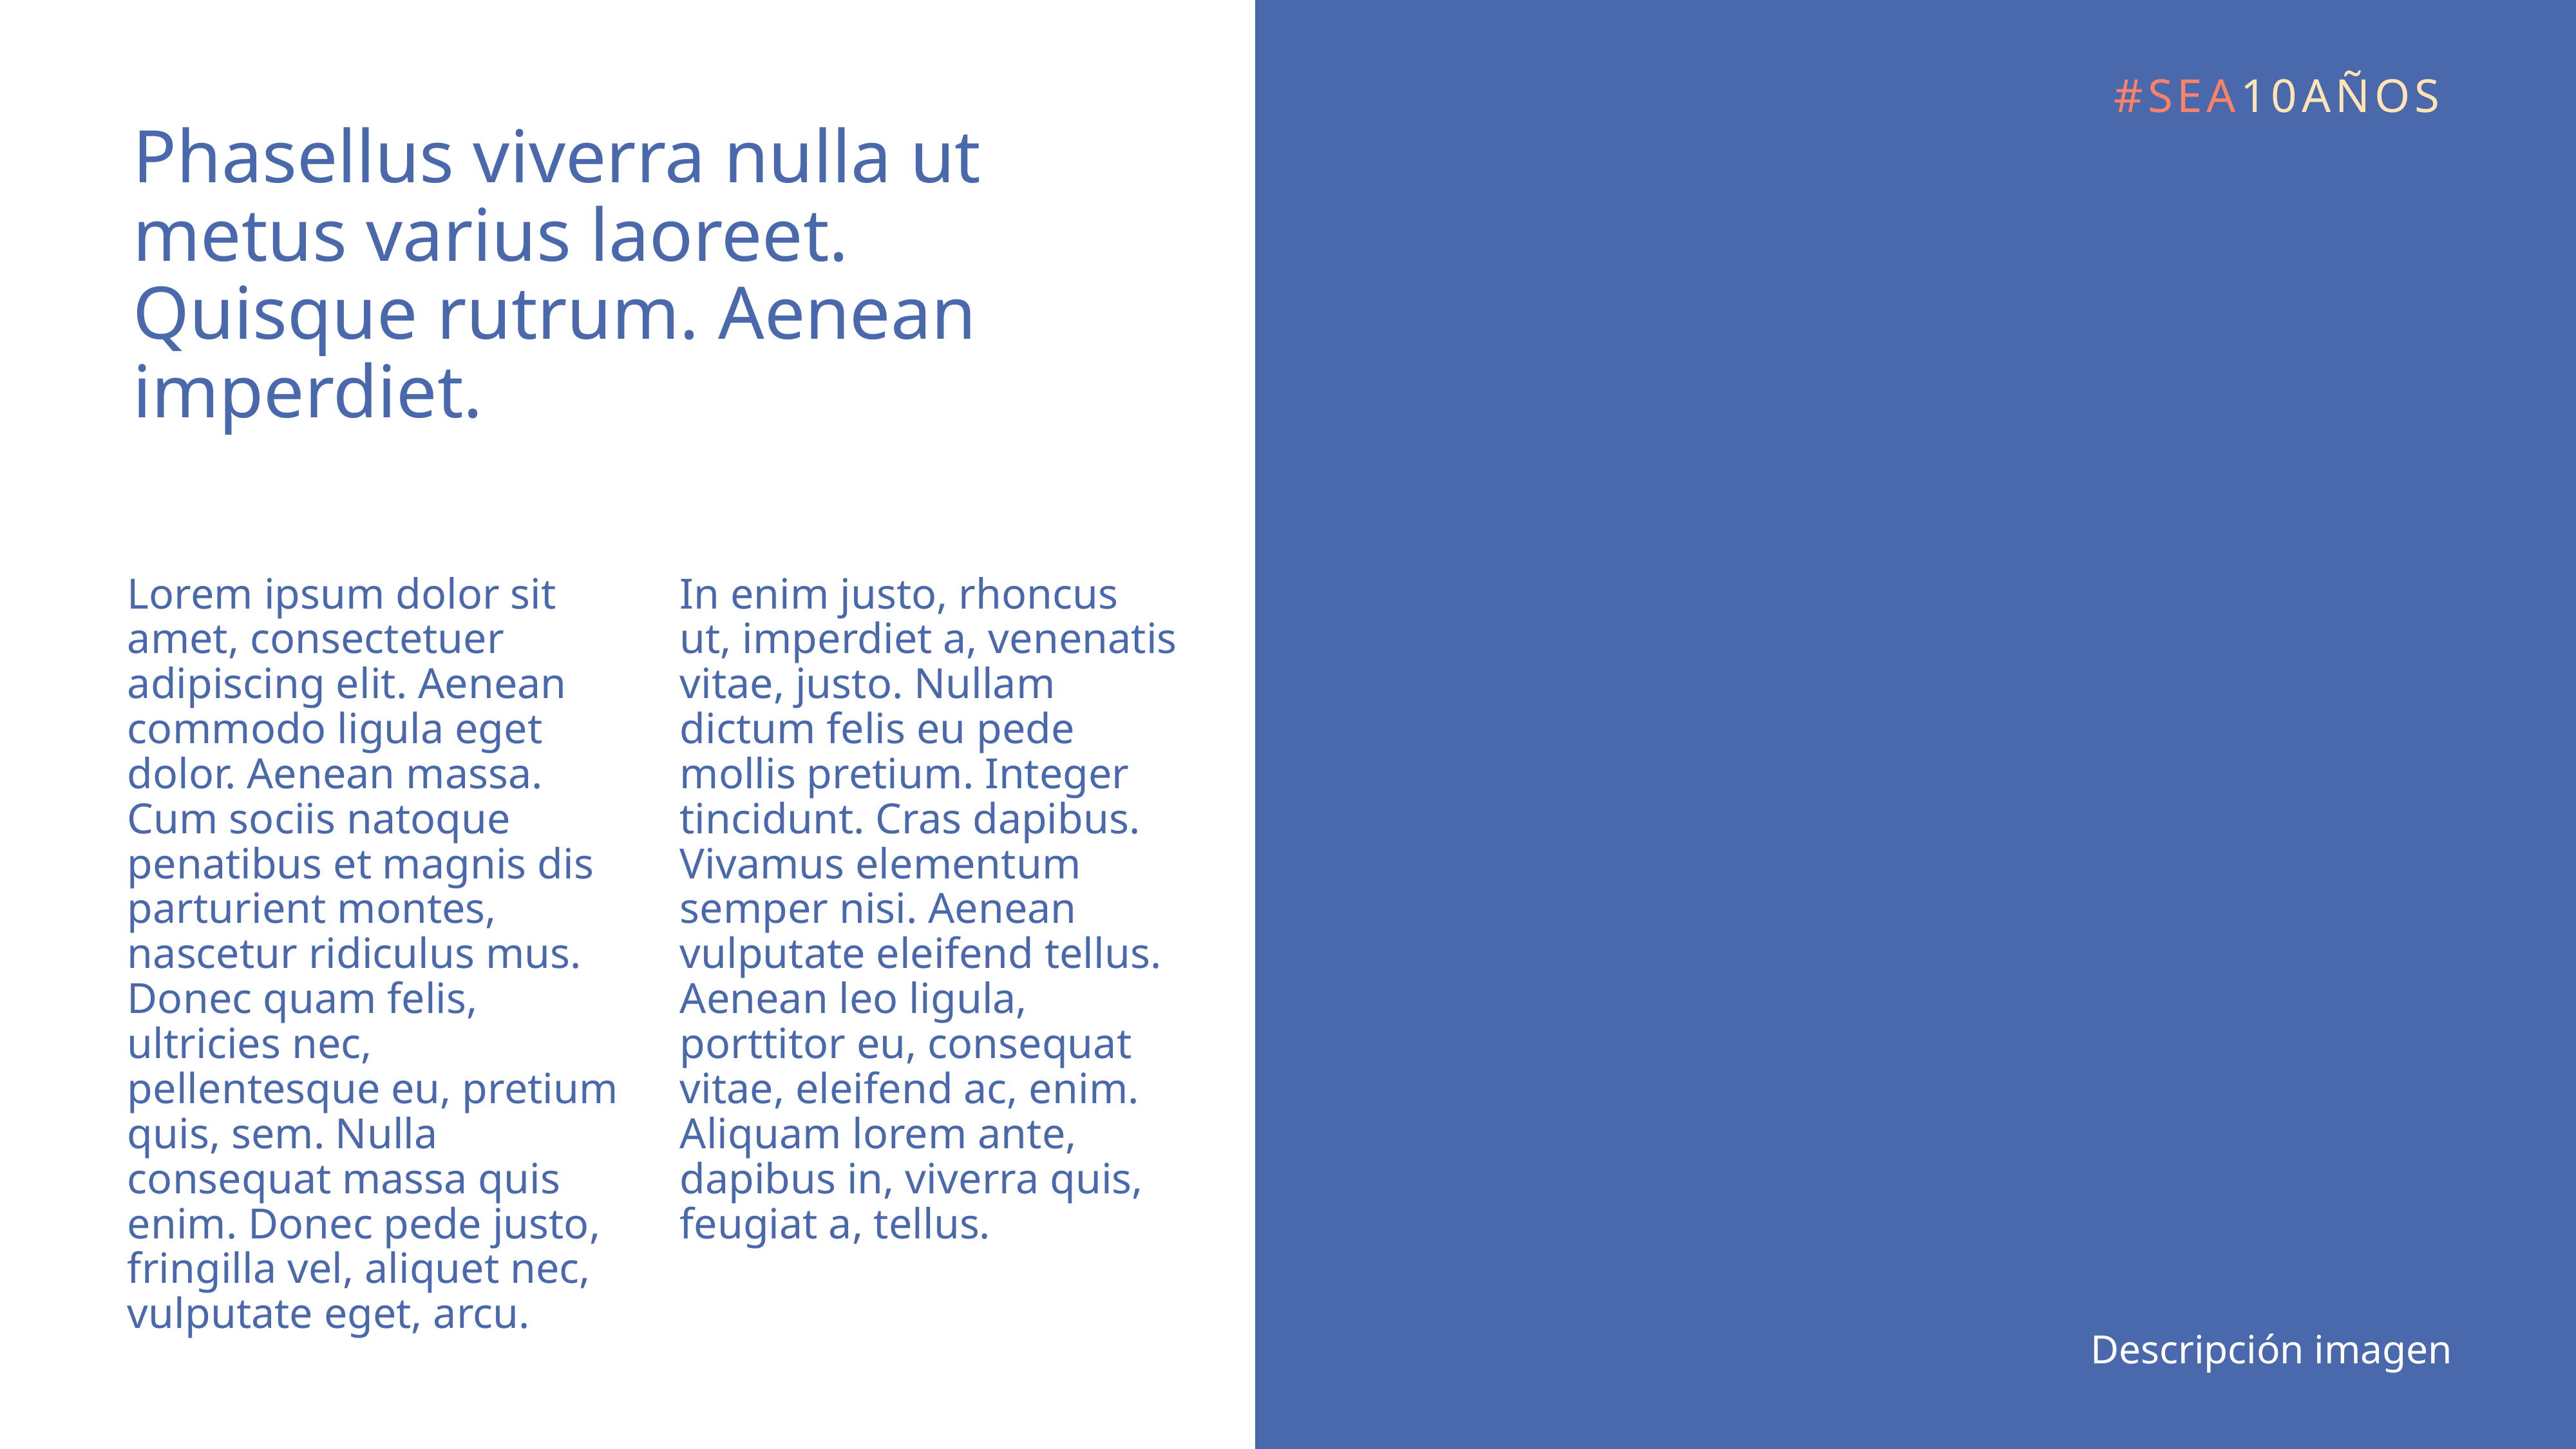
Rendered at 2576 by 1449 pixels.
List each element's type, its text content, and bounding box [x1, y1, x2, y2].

picture [2318, 37, 2576, 152]
text_box Phasellus viverra nulla ut metus varius laoreet. Quisque rutrum. Aenean imperdiet. [121, 108, 1093, 445]
text_box Descripción imagen [1938, 1325, 2459, 1378]
text_box #SEA10AÑOS [2049, 62, 2318, 127]
text_box [1255, 0, 2576, 1449]
text_box Lorem ipsum dolor sit amet, consectetuer adipiscing elit. Aenean commodo ligula eget dolor. Aenean massa. Cum sociis natoque penatibus et magnis dis parturient montes, nascetur ridiculus mus. Donec quam felis, ultricies nec, pellentesque eu, pretium quis, sem. Nulla consequat massa quis enim. Donec pede justo, fringilla vel, aliquet nec, vulputate eget, arcu. In enim justo, rhoncus ut, imperdiet a, venenatis vitae, justo. Nullam dictum felis eu pede mollis pretium. Integer tincidunt. Cras dapibus. Vivamus elementum semper nisi. Aenean vulputate eleifend tellus. Aenean leo ligula, porttitor eu, consequat vitae, eleifend ac, enim. Aliquam lorem ante, dapibus in, viverra quis, feugiat a, tellus. [127, 573, 1180, 1381]
